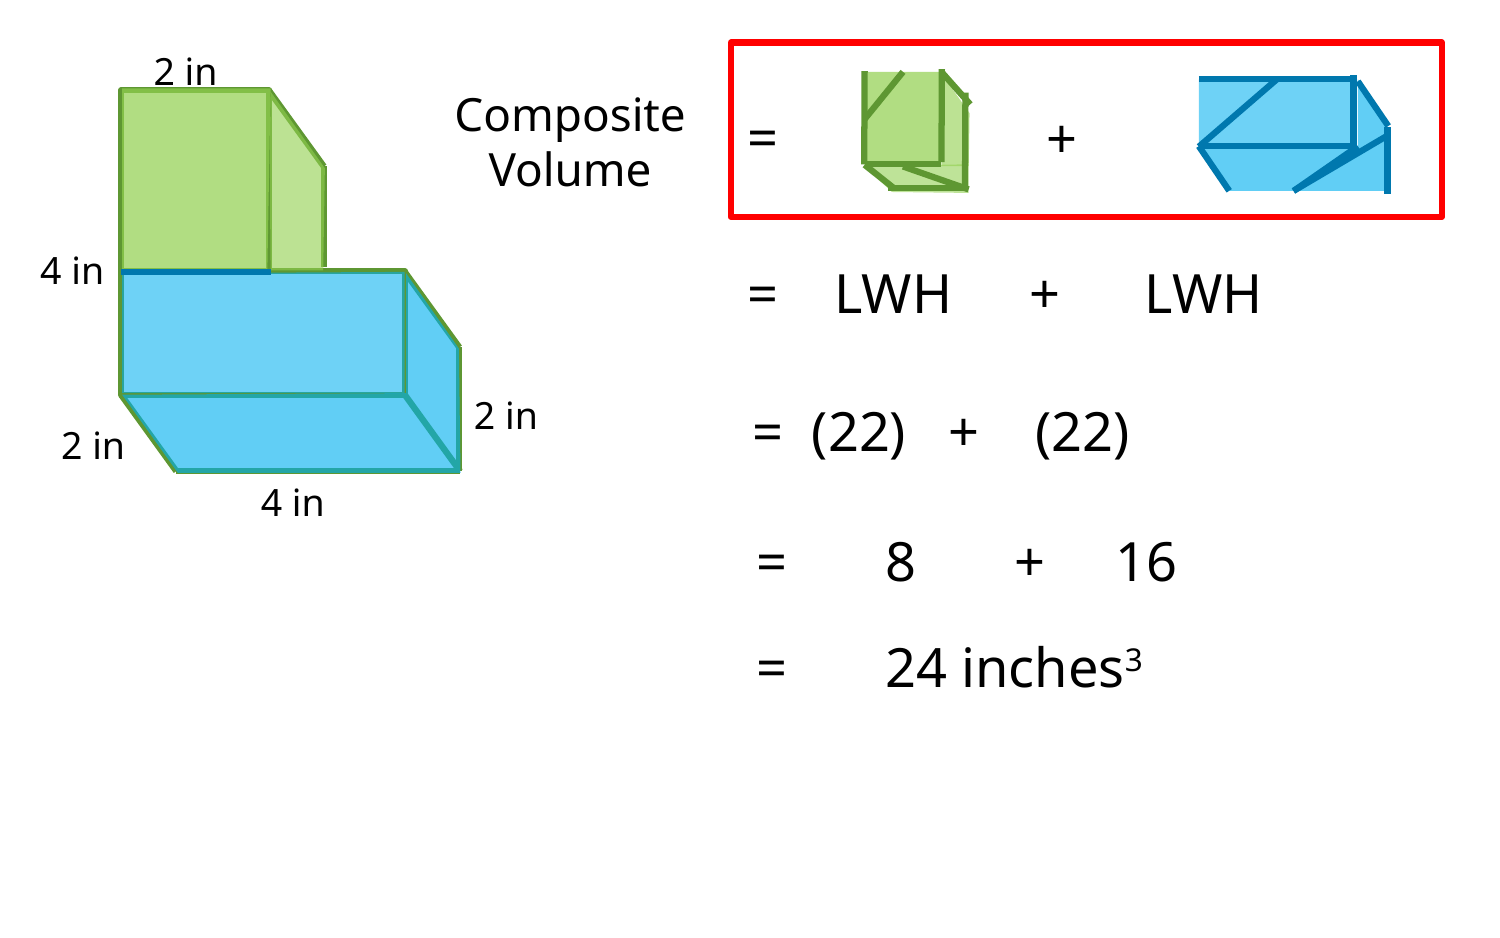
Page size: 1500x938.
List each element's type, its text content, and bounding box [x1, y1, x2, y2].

text_box = 8 + 16 [741, 519, 1472, 625]
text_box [21, 40, 558, 521]
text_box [863, 68, 971, 194]
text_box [1198, 75, 1389, 195]
text_box [730, 42, 1443, 218]
text_box = 24 inches3 [741, 625, 1472, 836]
text_box = LWH + LWH [732, 252, 1463, 332]
text_box Composite Volume [558, 78, 701, 203]
